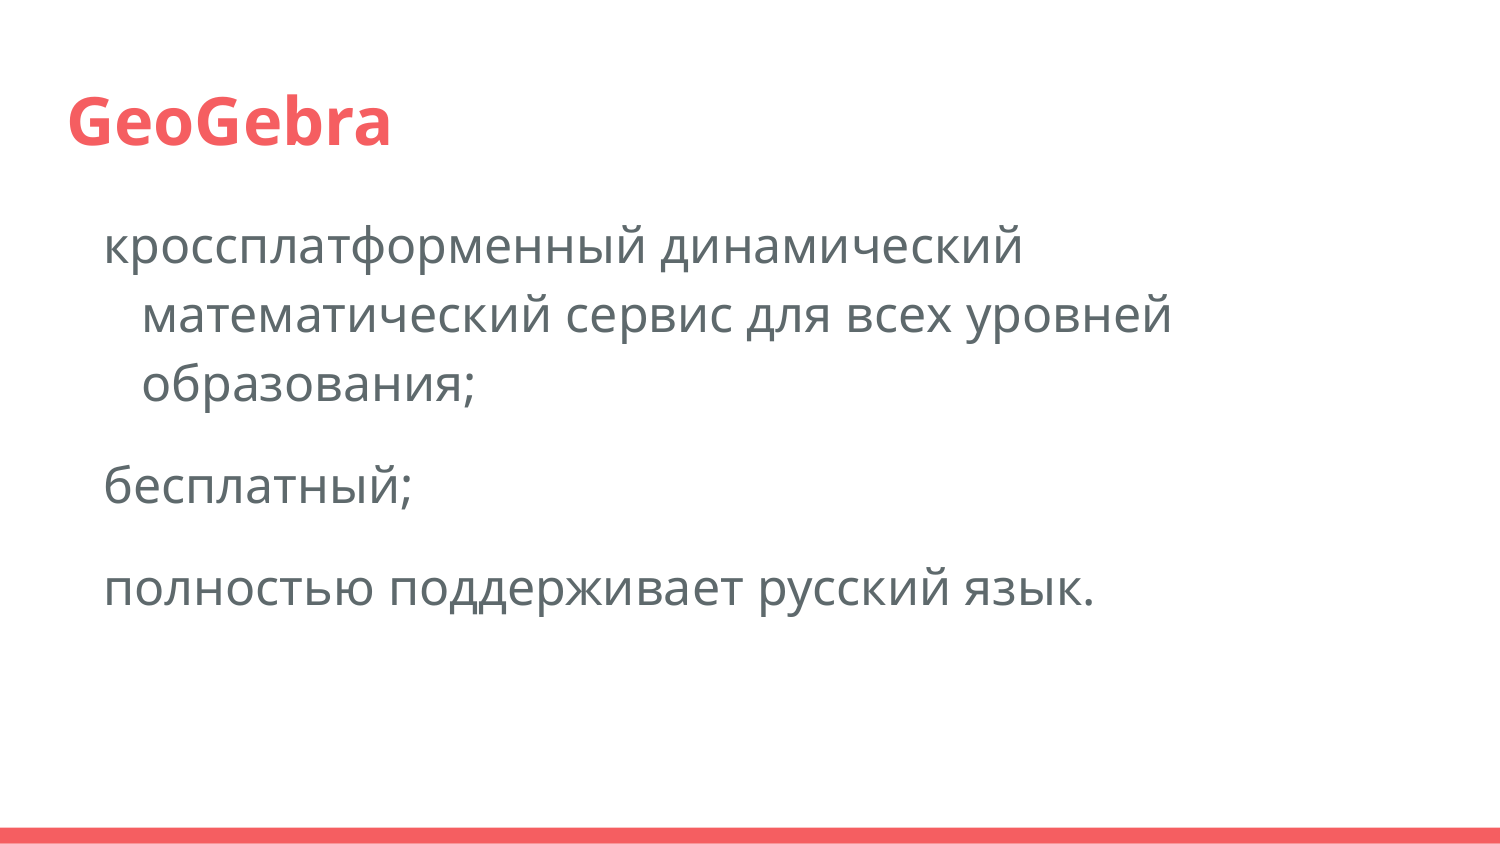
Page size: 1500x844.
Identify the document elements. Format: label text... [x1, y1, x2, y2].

title GeoGebra [51, 64, 1449, 167]
list кроссплатформенный динамический математический сервис для всех уровней образования; бесплатный; полностью поддерживает русский язык. [51, 189, 1449, 750]
